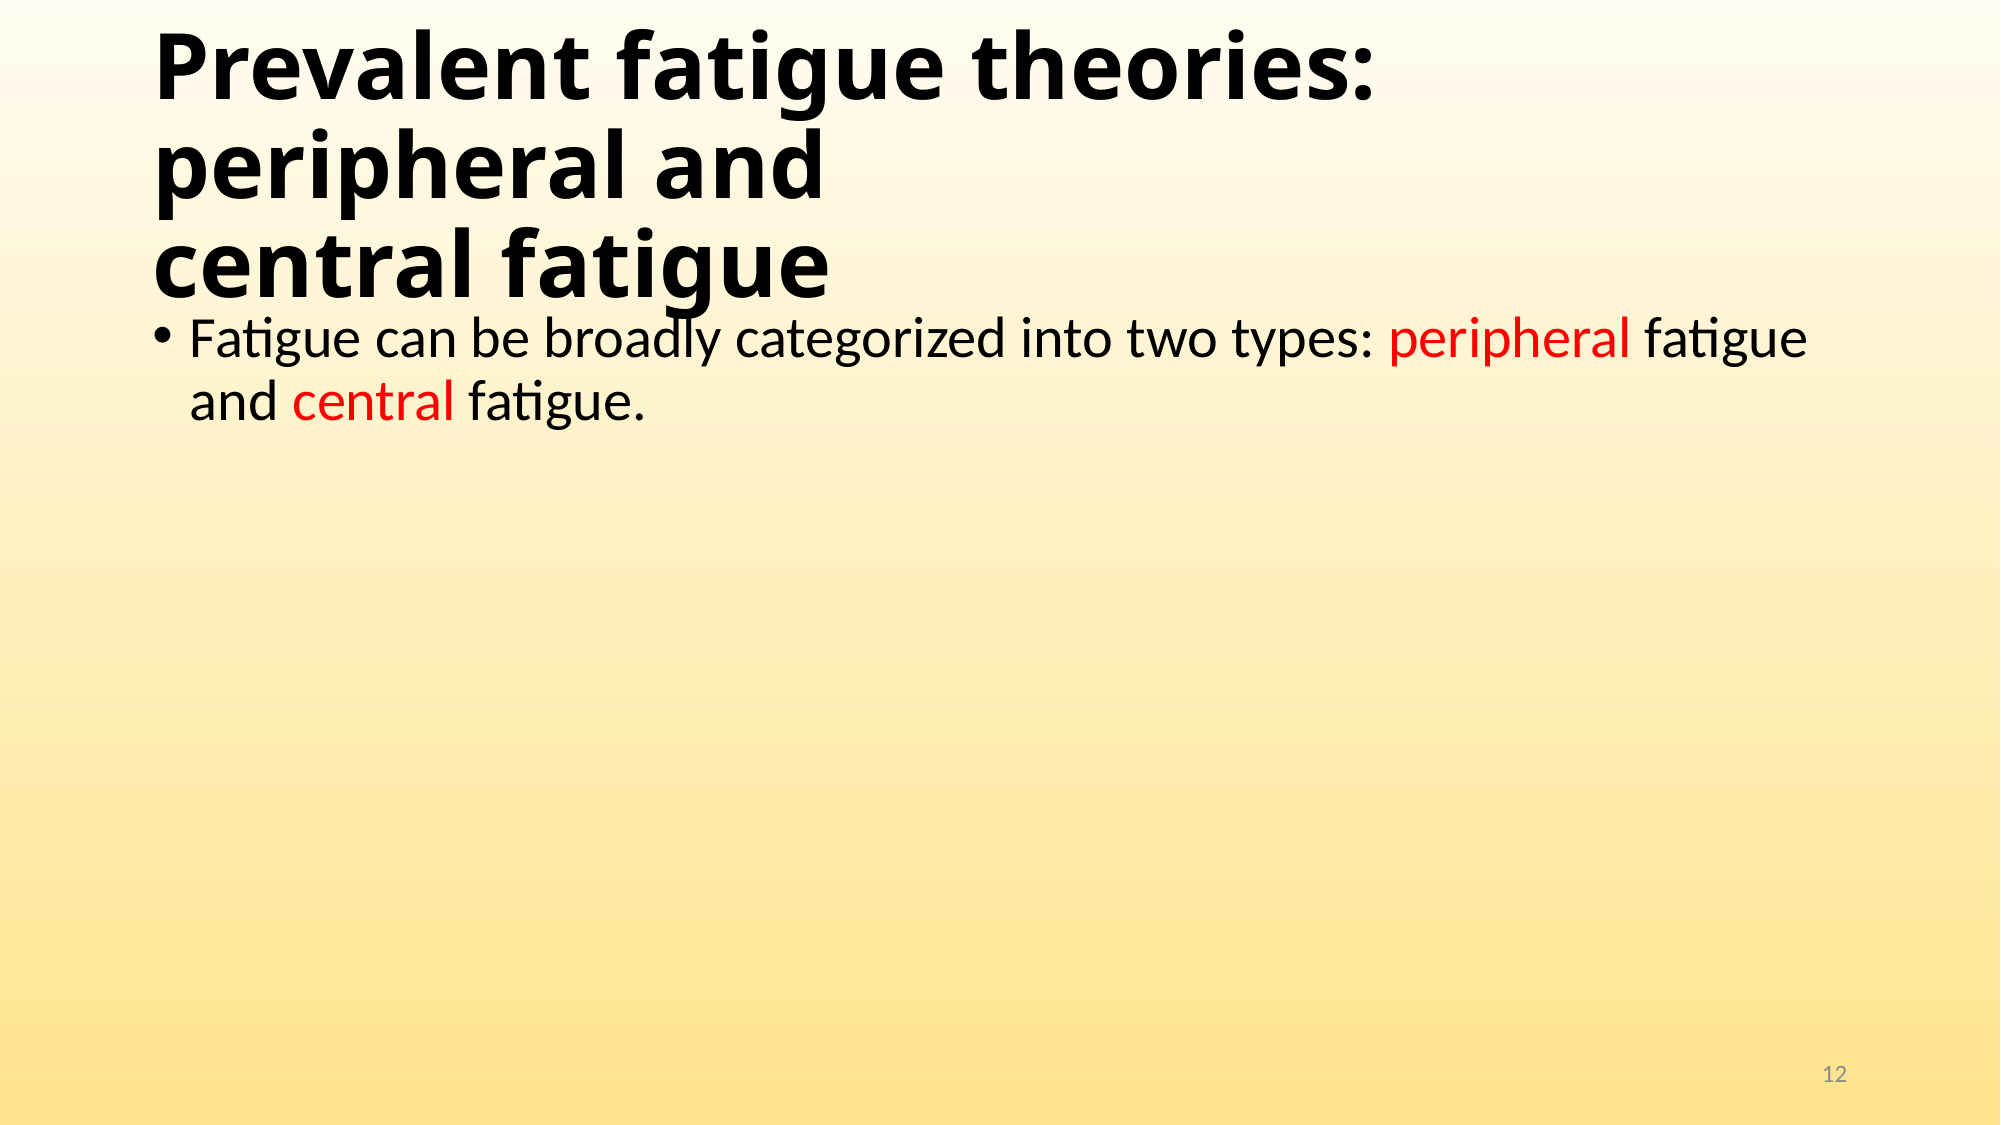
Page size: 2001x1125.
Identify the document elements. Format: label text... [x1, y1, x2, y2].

slide_number 12 [1412, 1042, 1863, 1103]
title Prevalent fatigue theories: peripheral and central fatigue [137, 59, 1863, 278]
list Fatigue can be broadly categorized into two types: peripheral fatigue and central fatigue. [137, 299, 1863, 1043]
